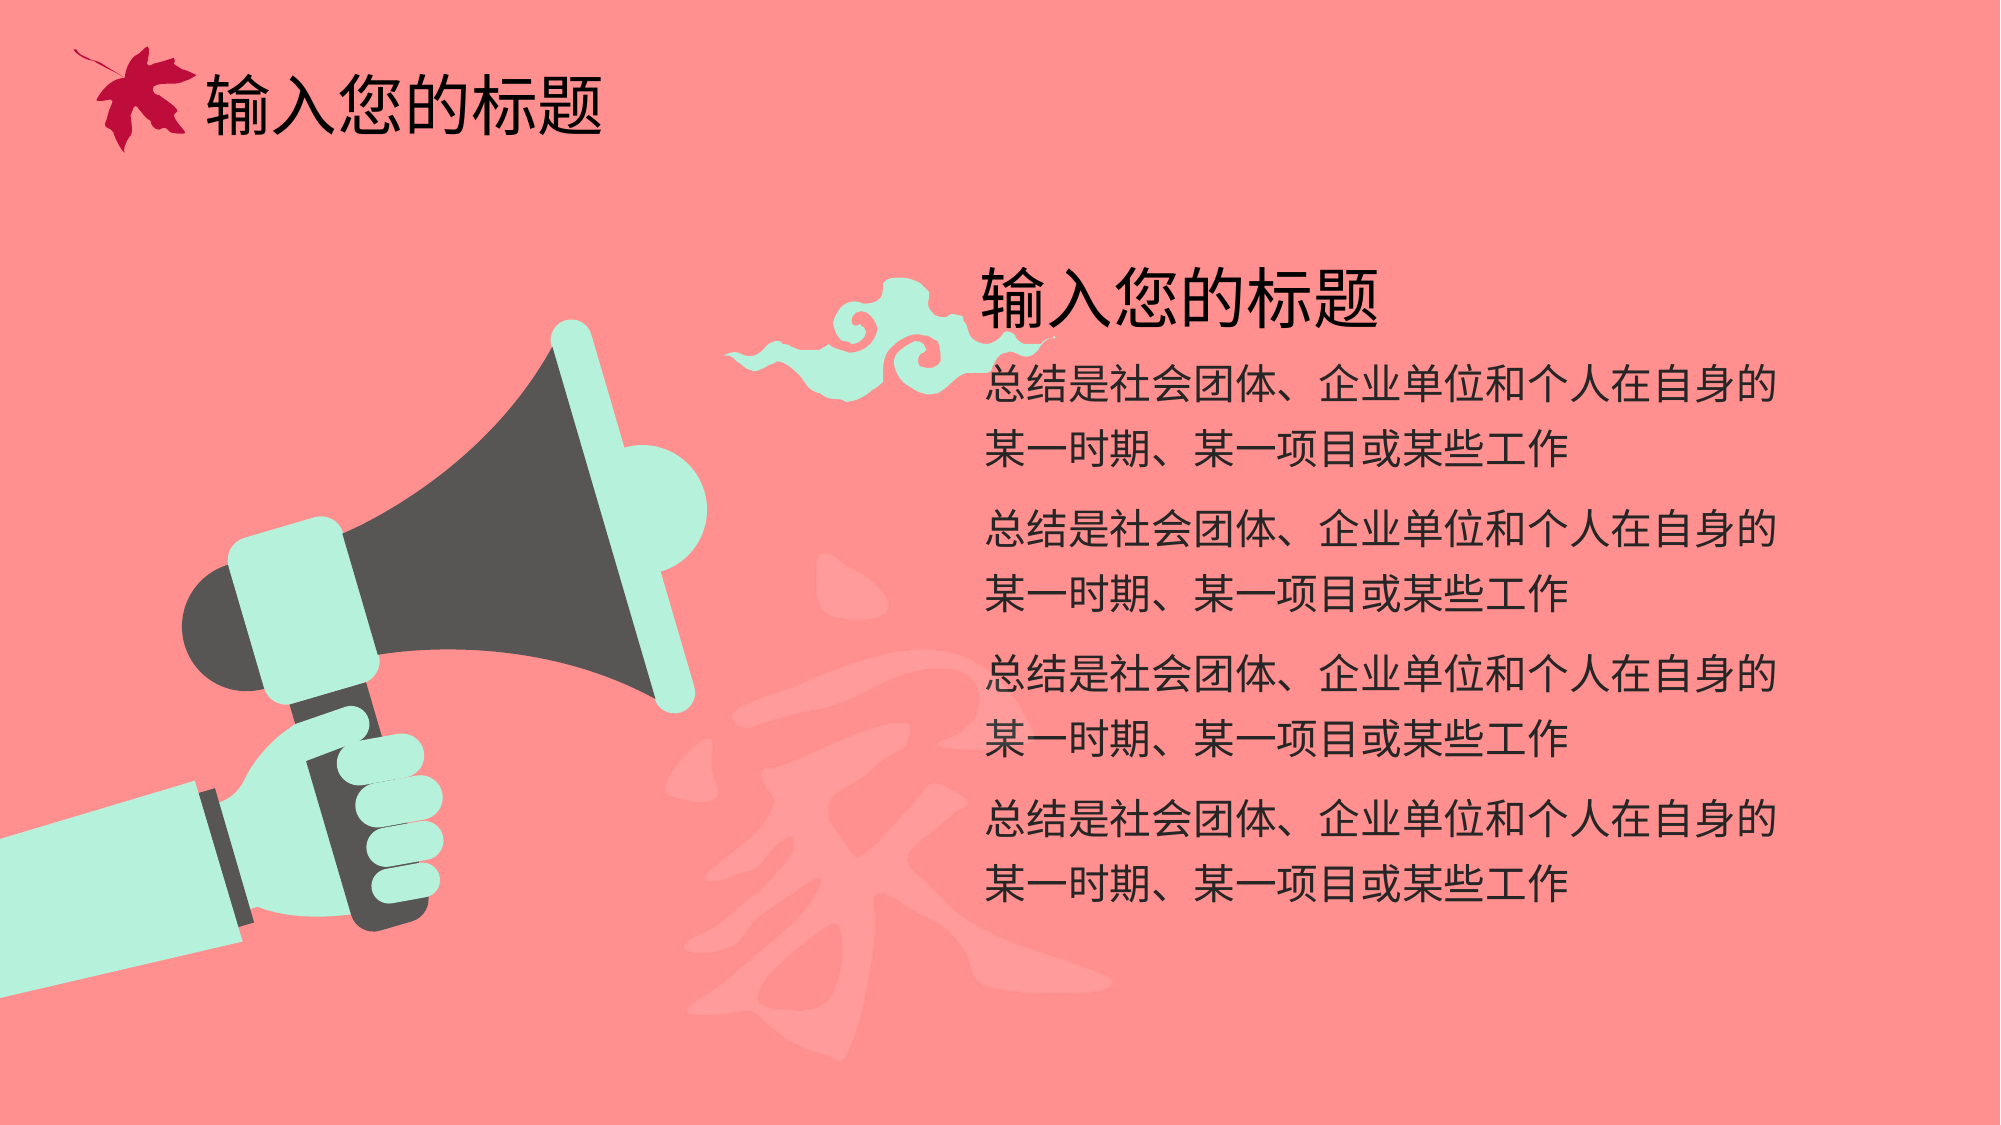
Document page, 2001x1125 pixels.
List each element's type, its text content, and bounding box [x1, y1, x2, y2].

text_box 输入您的标题 [964, 249, 1405, 345]
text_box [73, 46, 629, 153]
text_box 总结是社会团体、企业单位和个人在自身的某一时期、某一项目或某些工作 [1113, 625, 1820, 770]
text_box 总结是社会团体、企业单位和个人在自身的某一时期、某一项目或某些工作 [969, 480, 1820, 625]
text_box 总结是社会团体、企业单位和个人在自身的某一时期、某一项目或某些工作 [1113, 770, 1820, 915]
text_box [722, 277, 969, 402]
text_box 总结是社会团体、企业单位和个人在自身的某一时期、某一项目或某些工作 [969, 335, 1820, 480]
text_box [0, 319, 708, 999]
text_box [665, 553, 1113, 1062]
